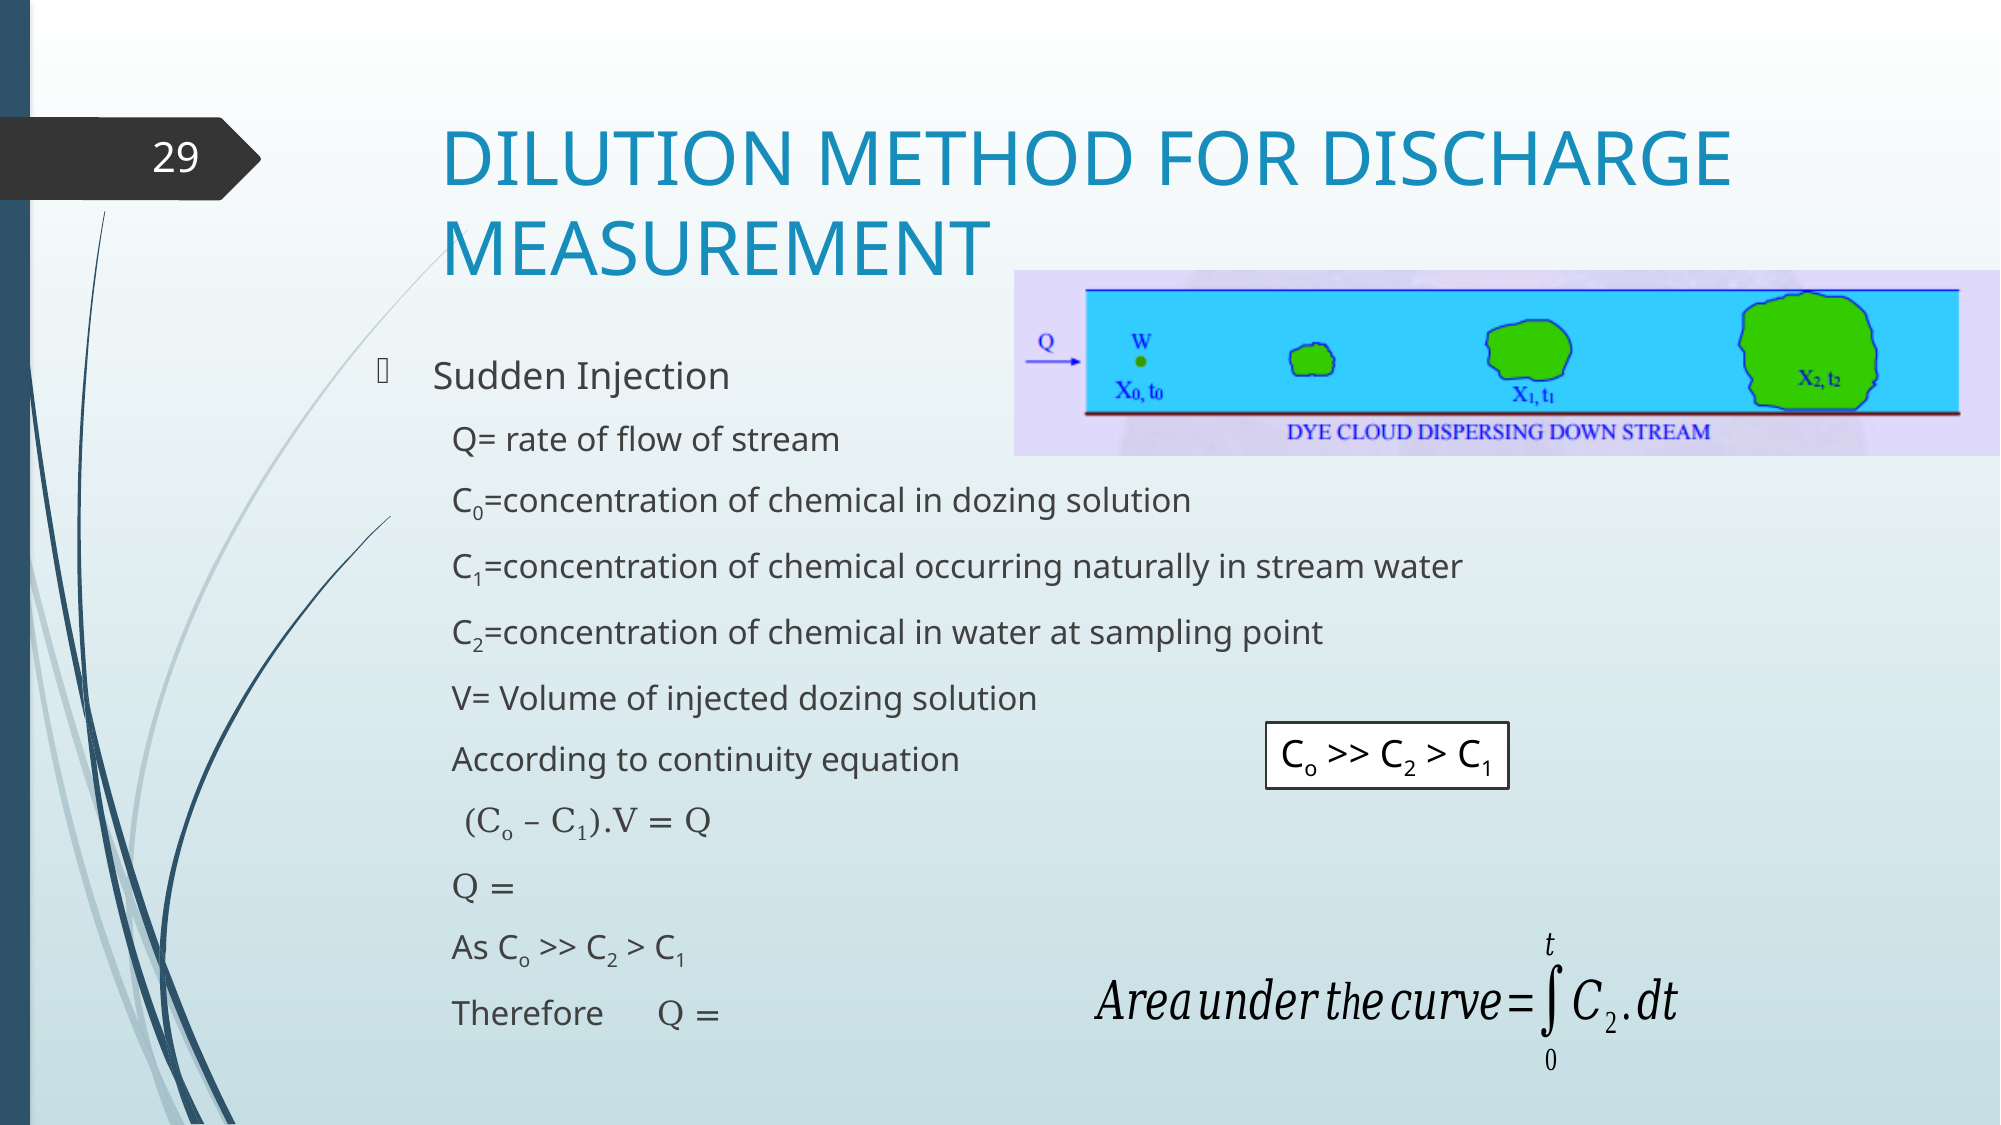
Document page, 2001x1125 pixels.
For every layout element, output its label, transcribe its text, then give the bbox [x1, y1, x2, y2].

title DILUTION METHOD FOR DISCHARGE MEASUREMENT [425, 102, 1888, 313]
picture [1014, 270, 2000, 456]
text_box Co >> C2 > C1 [1265, 721, 1510, 790]
slide_number 29 [87, 129, 216, 190]
